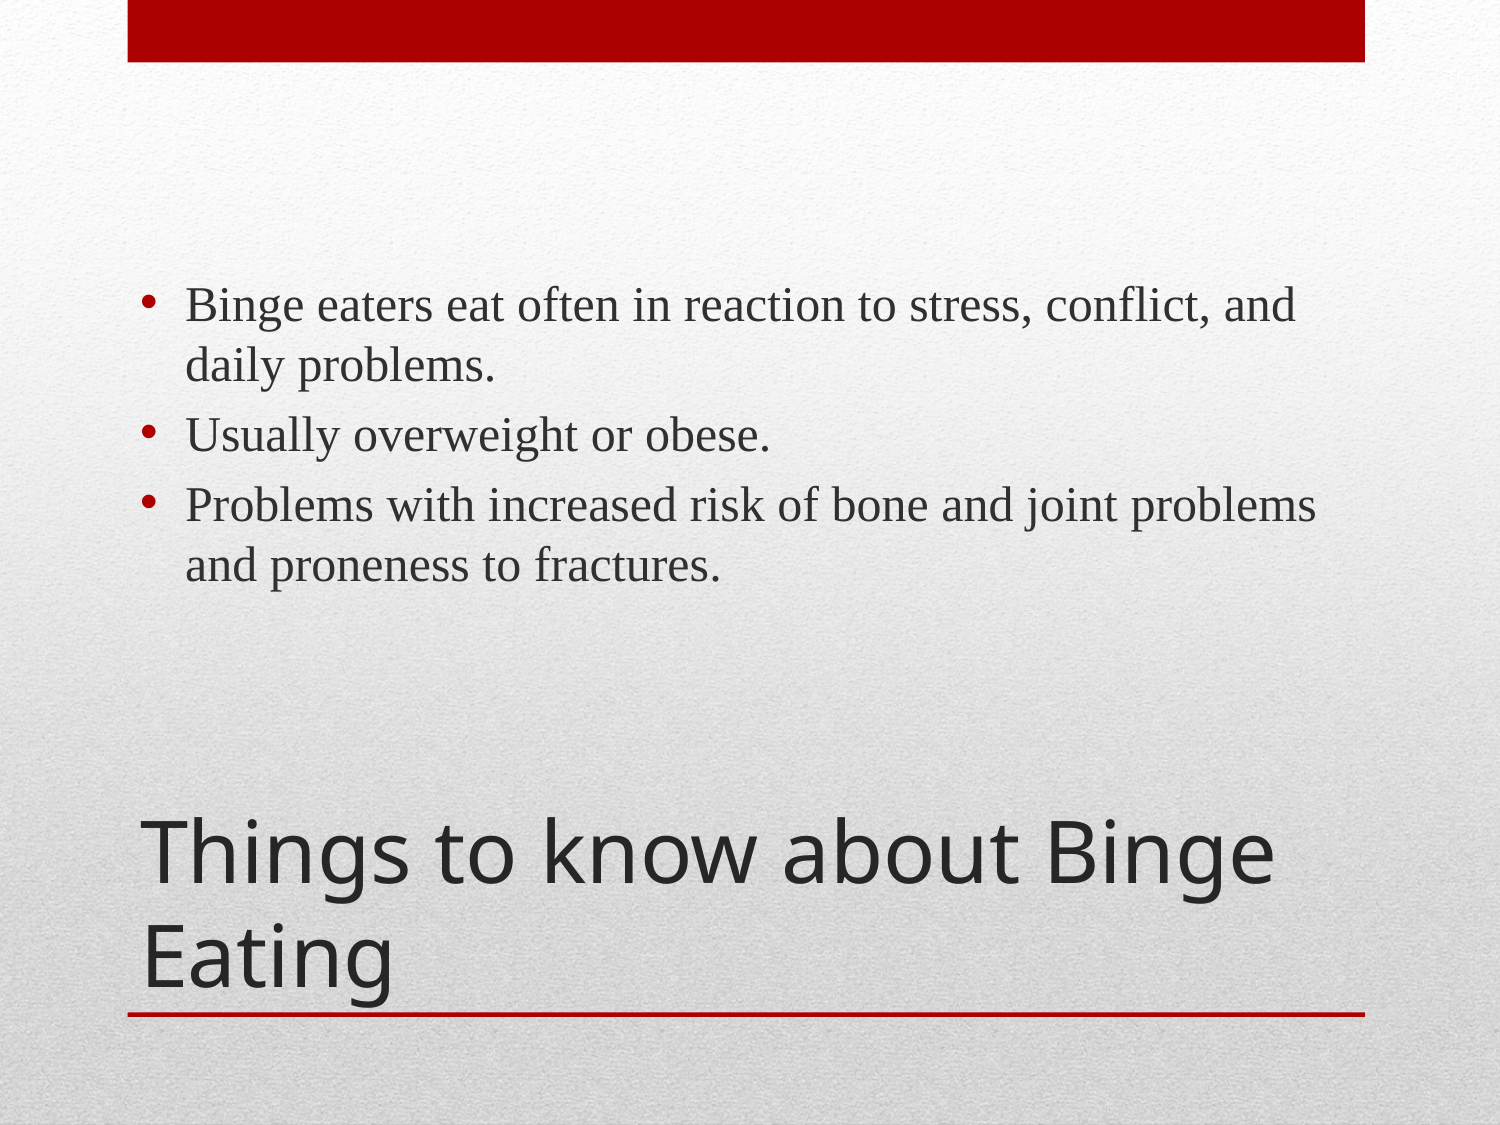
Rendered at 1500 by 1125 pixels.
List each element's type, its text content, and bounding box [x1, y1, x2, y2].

title Things to know about Binge Eating [125, 787, 1375, 1013]
list Binge eaters eat often in reaction to stress, conflict, and daily problems. Usually overweight or obese. Problems with increased risk of bone and joint problems and proneness to fractures. [125, 112, 1363, 750]
